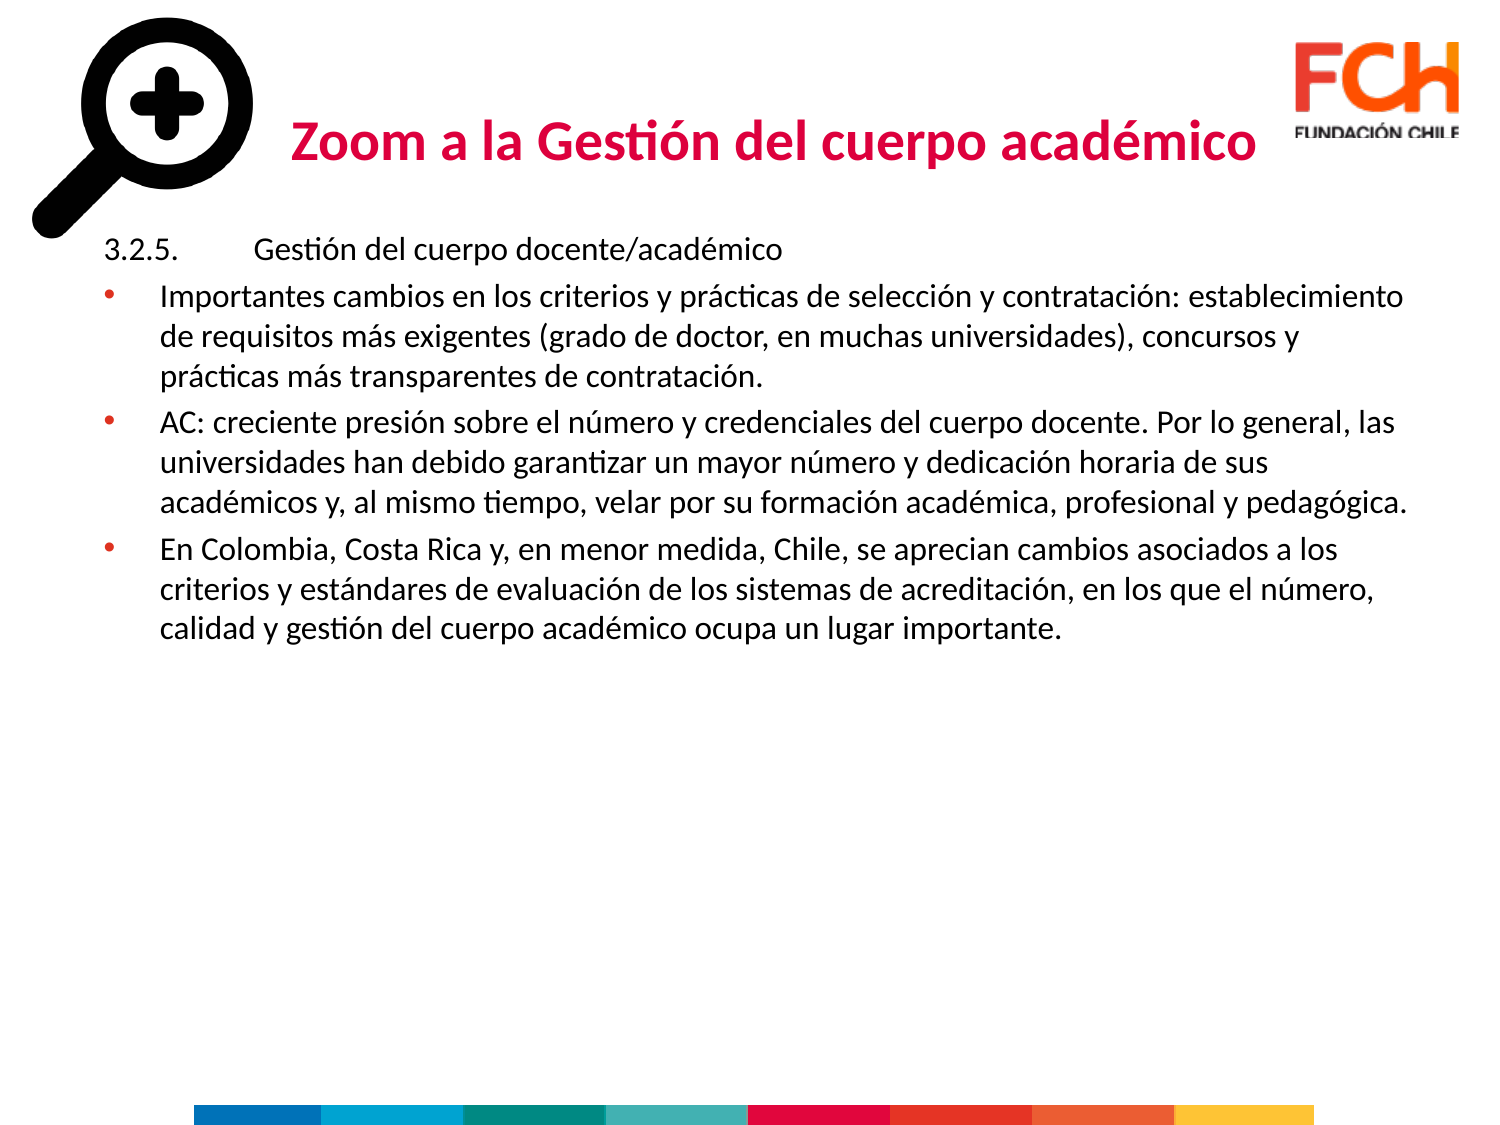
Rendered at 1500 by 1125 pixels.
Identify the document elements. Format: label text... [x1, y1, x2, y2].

title Zoom a la Gestión del cuerpo académico [281, 91, 1283, 184]
picture [464, 1105, 1314, 1125]
picture [194, 1105, 320, 1125]
list 3.2.5. Gestión del cuerpo docente/académico Importantes cambios en los criterios y prácticas de selección y contratación: establecimiento de requisitos más exigentes (grado de doctor, en muchas universidades), concursos y prácticas más transparentes de contratación. AC: creciente presión sobre el número y credenciales del cuerpo docente. Por lo general, las universidades han debido garantizar un mayor número y dedicación horaria de sus académicos y, al mismo tiempo, velar por su formación académica, profesional y pedagógica. En Colombia, Costa Rica y, en menor medida, Chile, se aprecian cambios asociados a los criterios y estándares de evaluación de los sistemas de acreditación, en los que el número, calidad y gestión del cuerpo académico ocupa un lugar importante. [88, 219, 1439, 728]
picture [7, 0, 277, 263]
